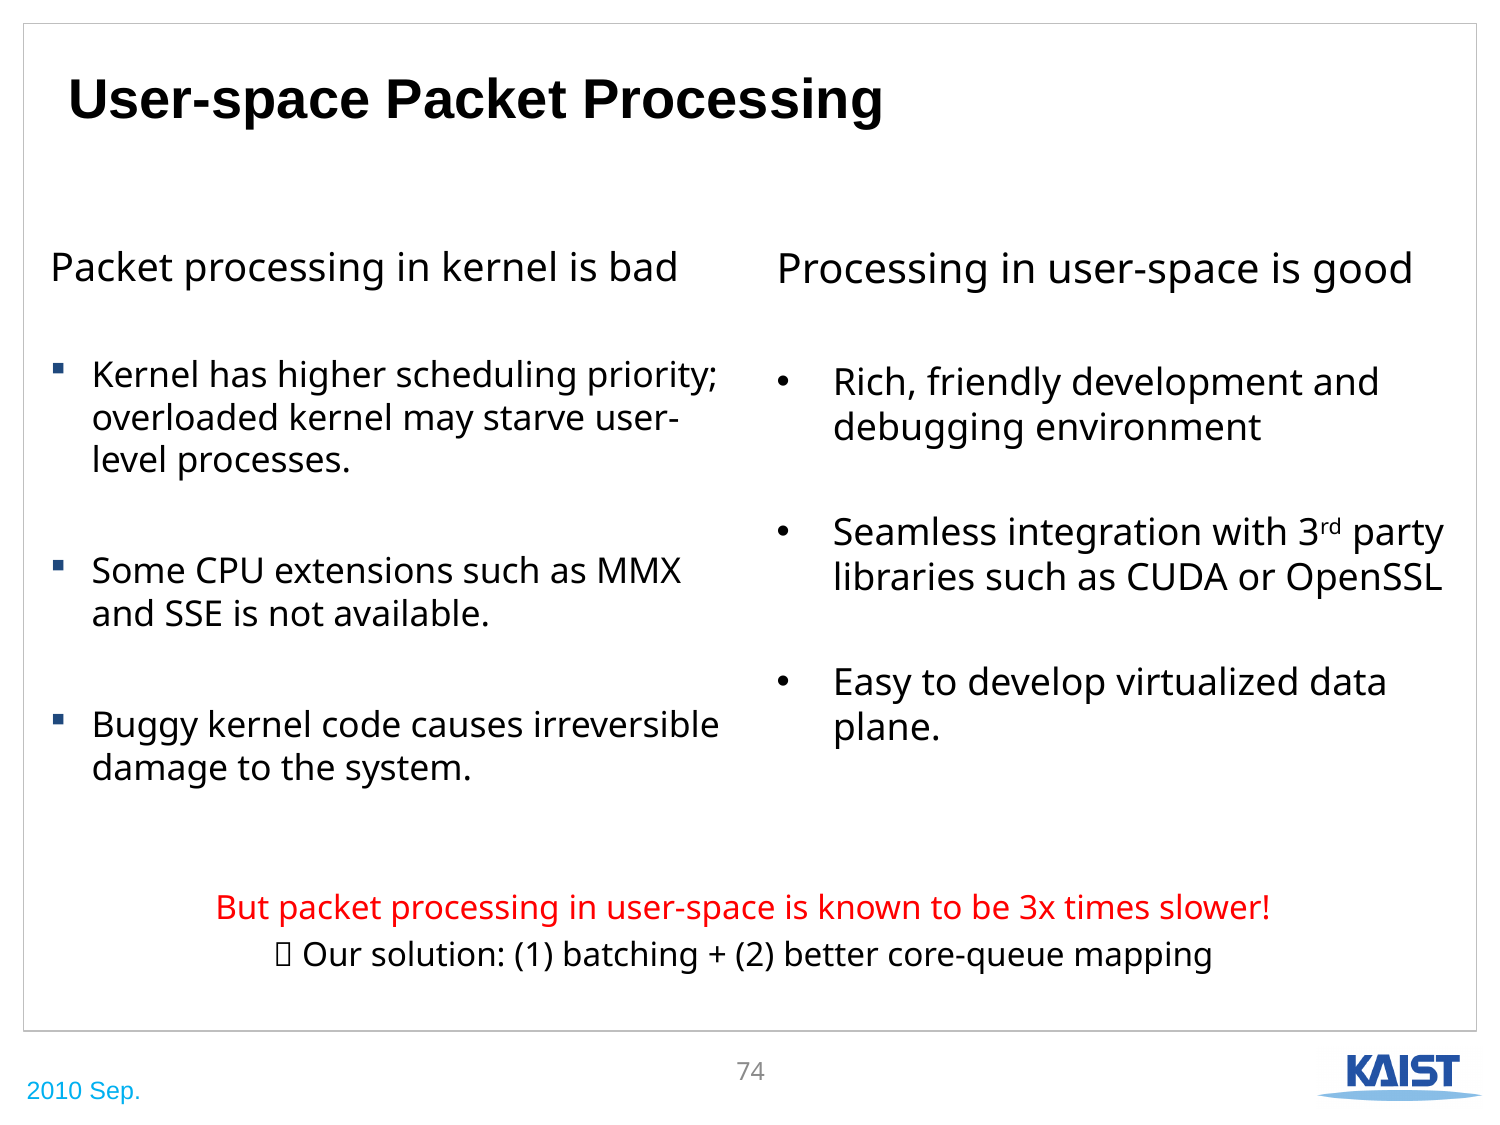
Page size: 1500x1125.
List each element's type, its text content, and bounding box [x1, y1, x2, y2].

picture [1316, 1046, 1483, 1109]
text_box Processing in user-space is good Rich, friendly development and debugging environment Seamless integration with 3rd party libraries such as CUDA or OpenSSL Easy to develop virtualized data plane. [761, 234, 1465, 797]
text_box [761, 797, 1465, 1020]
text_box But packet processing in user-space is known to be 3x times slower!  Our solution: (1) batching + (2) better core-queue mapping [140, 878, 1348, 1008]
slide_number 74 [575, 1042, 926, 1103]
list Packet processing in kernel is bad Kernel has higher scheduling priority; overloaded kernel may starve user-level processes. Some CPU extensions such as MMX and SSE is not available. Buggy kernel code causes irreversible damage to the system. [35, 234, 739, 797]
title User-space Packet Processing [53, 54, 1447, 138]
